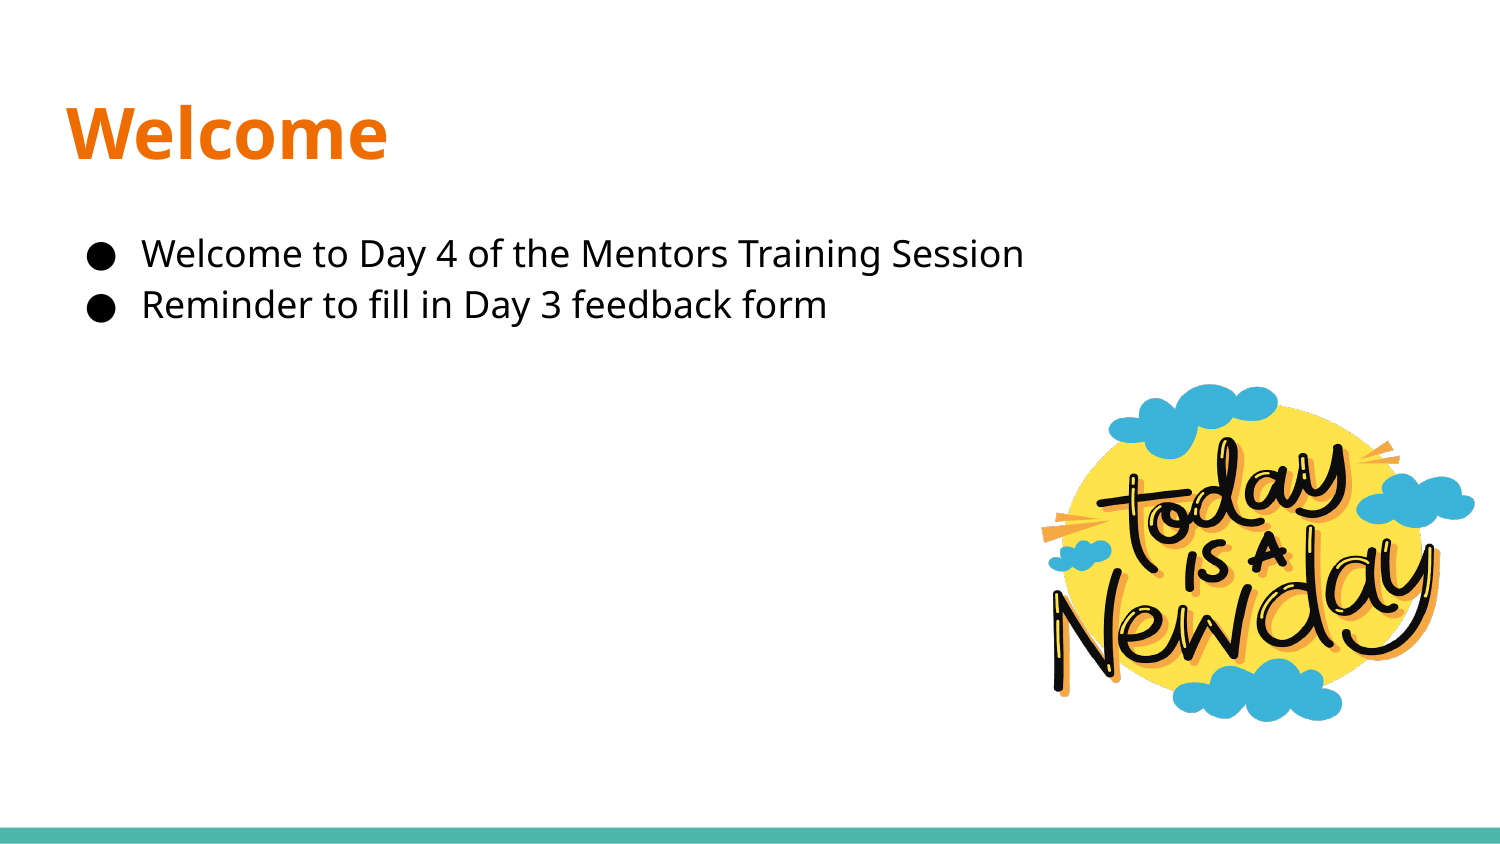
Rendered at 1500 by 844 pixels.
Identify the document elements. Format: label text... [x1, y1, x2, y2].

picture [971, 207, 1500, 844]
list Welcome to Day 4 of the Mentors Training Session Reminder to fill in Day 3 feedback form [51, 207, 970, 750]
title Welcome [51, 72, 1449, 189]
